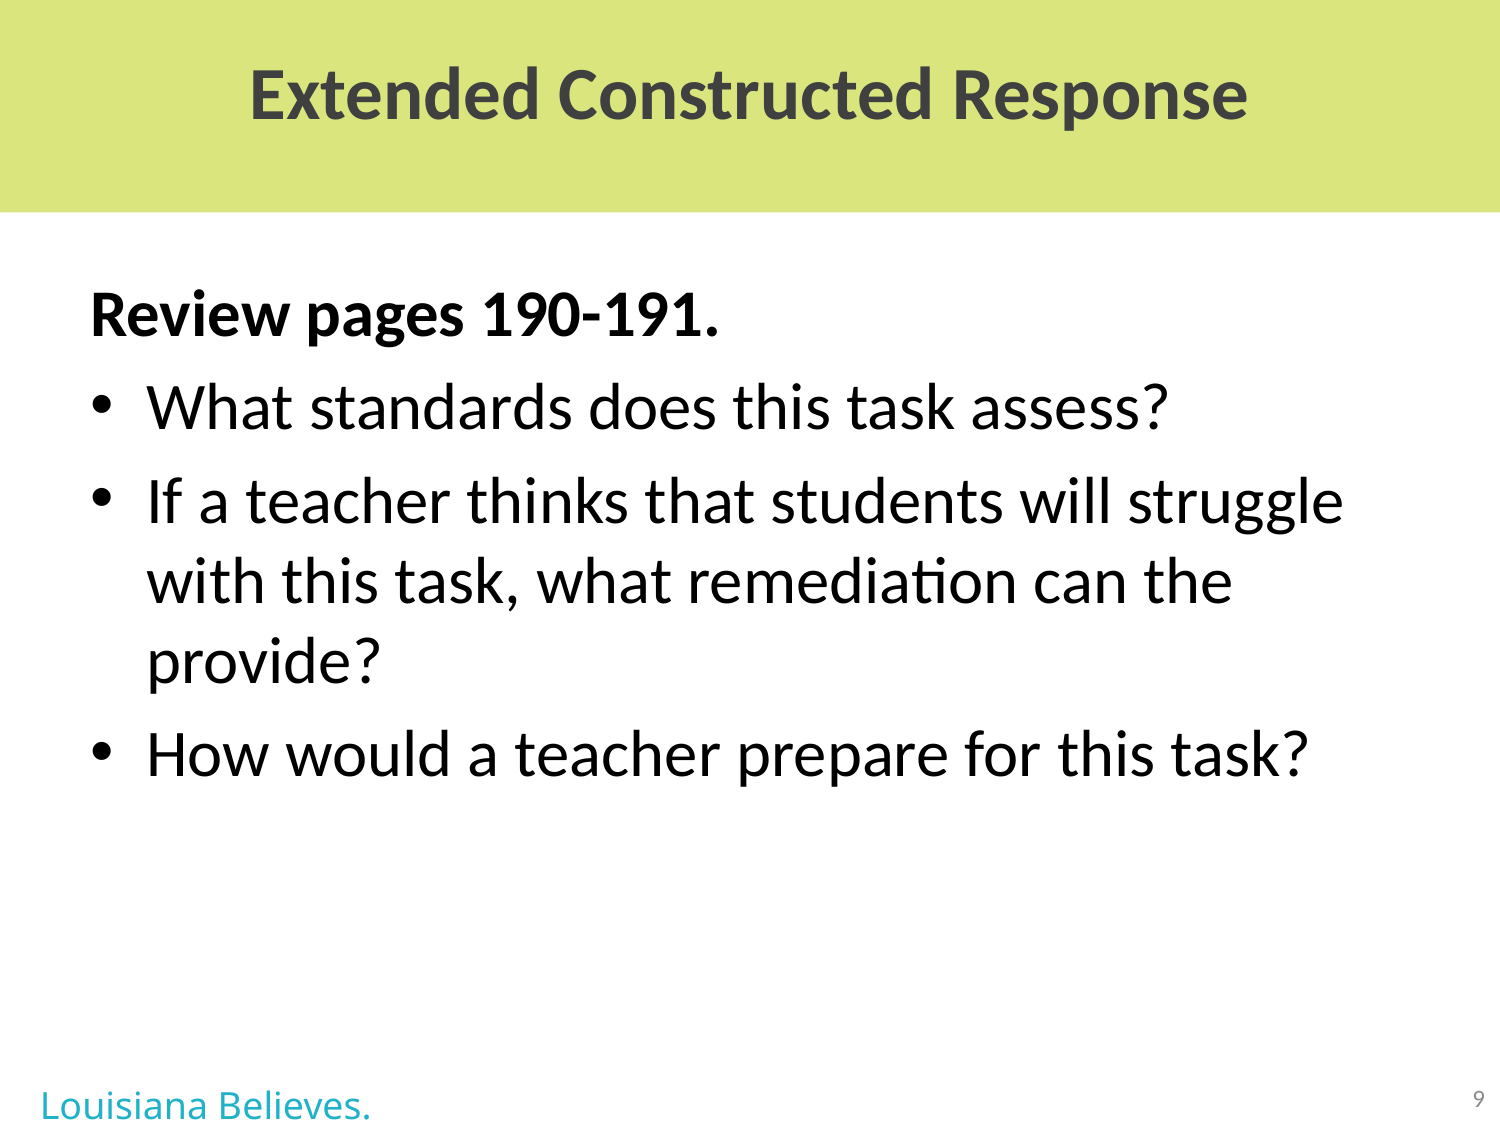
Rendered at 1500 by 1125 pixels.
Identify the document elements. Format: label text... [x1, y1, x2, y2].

text_box Louisiana Believes. [24, 1074, 500, 1125]
list Review pages 190-191. What standards does this task assess? If a teacher thinks that students will struggle with this task, what remediation can the provide? How would a teacher prepare for this task? [75, 262, 1425, 1005]
text_box Extended Constructed Response [0, 37, 1500, 213]
text_box 9 [1149, 1074, 1500, 1125]
